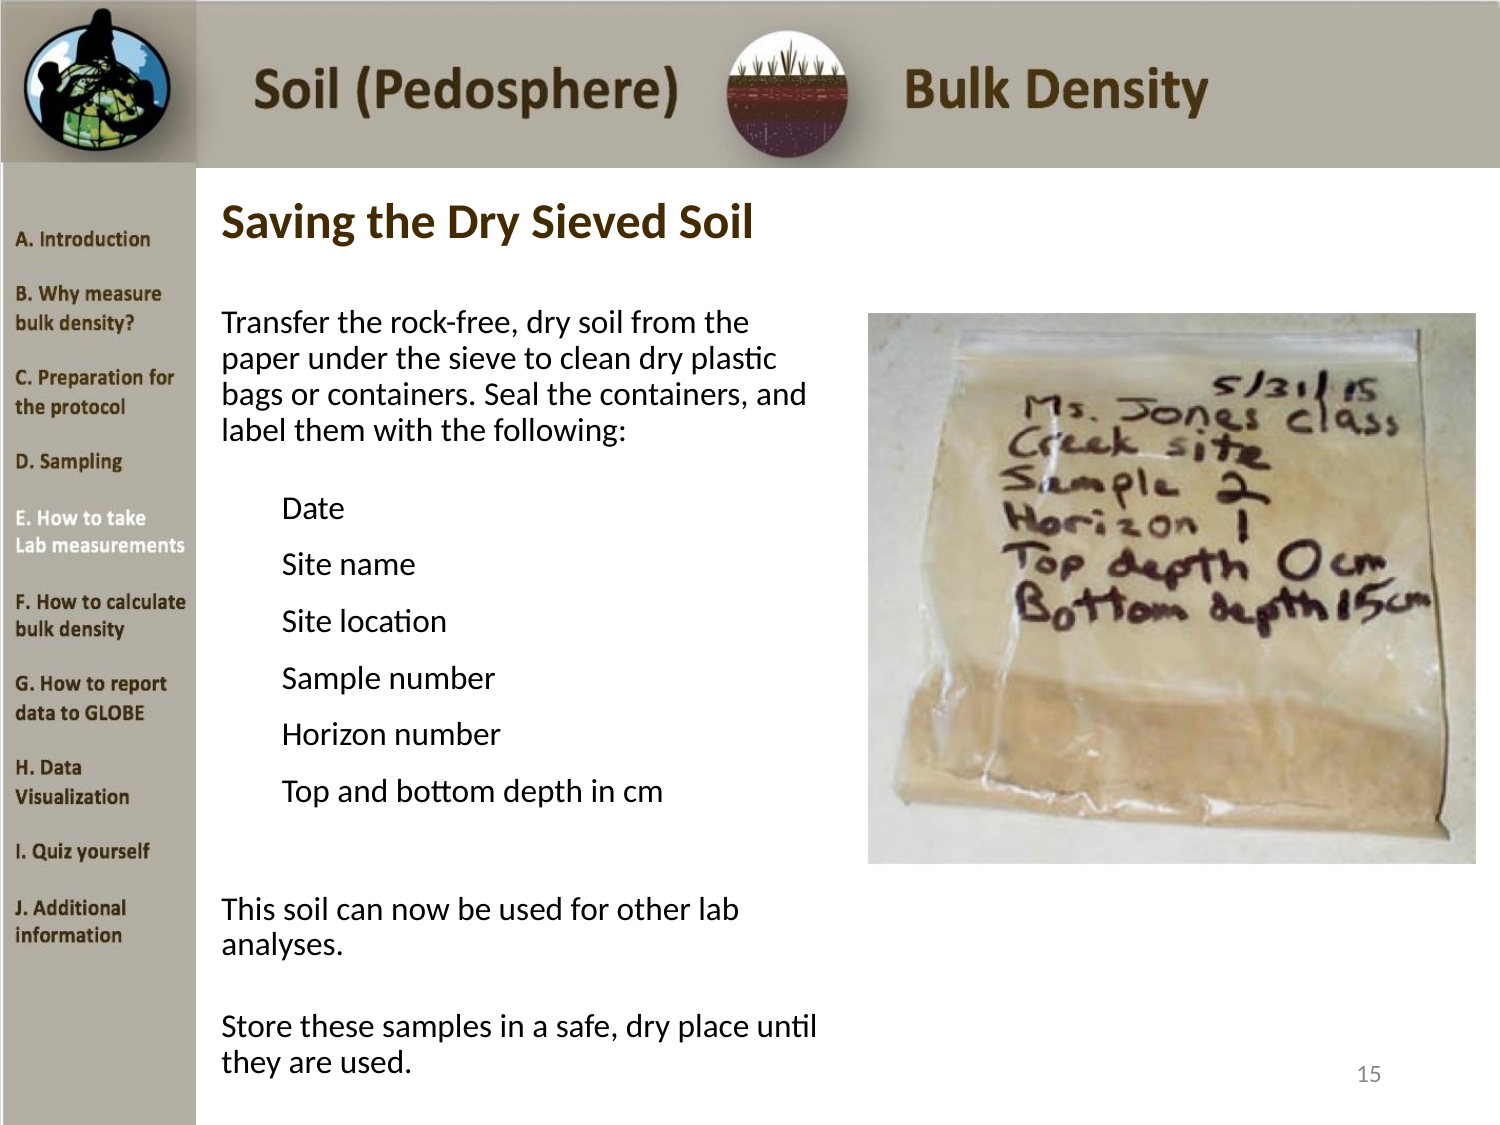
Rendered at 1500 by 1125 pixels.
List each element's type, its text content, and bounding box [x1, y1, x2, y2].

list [866, 311, 1478, 866]
title Saving the Dry Sieved Soil [206, 176, 1500, 332]
picture [0, 0, 1500, 1125]
slide_number ‹#› [1059, 1042, 1397, 1103]
list Transfer the rock-free, dry soil from the paper under the sieve to clean dry plastic bags or containers. Seal the containers, and label them with the following: Date Site name Site location Sample number Horizon number Top and bottom depth in cm This soil can now be used for other lab analyses. Store these samples in a safe, dry place until they are used. [206, 297, 844, 1113]
